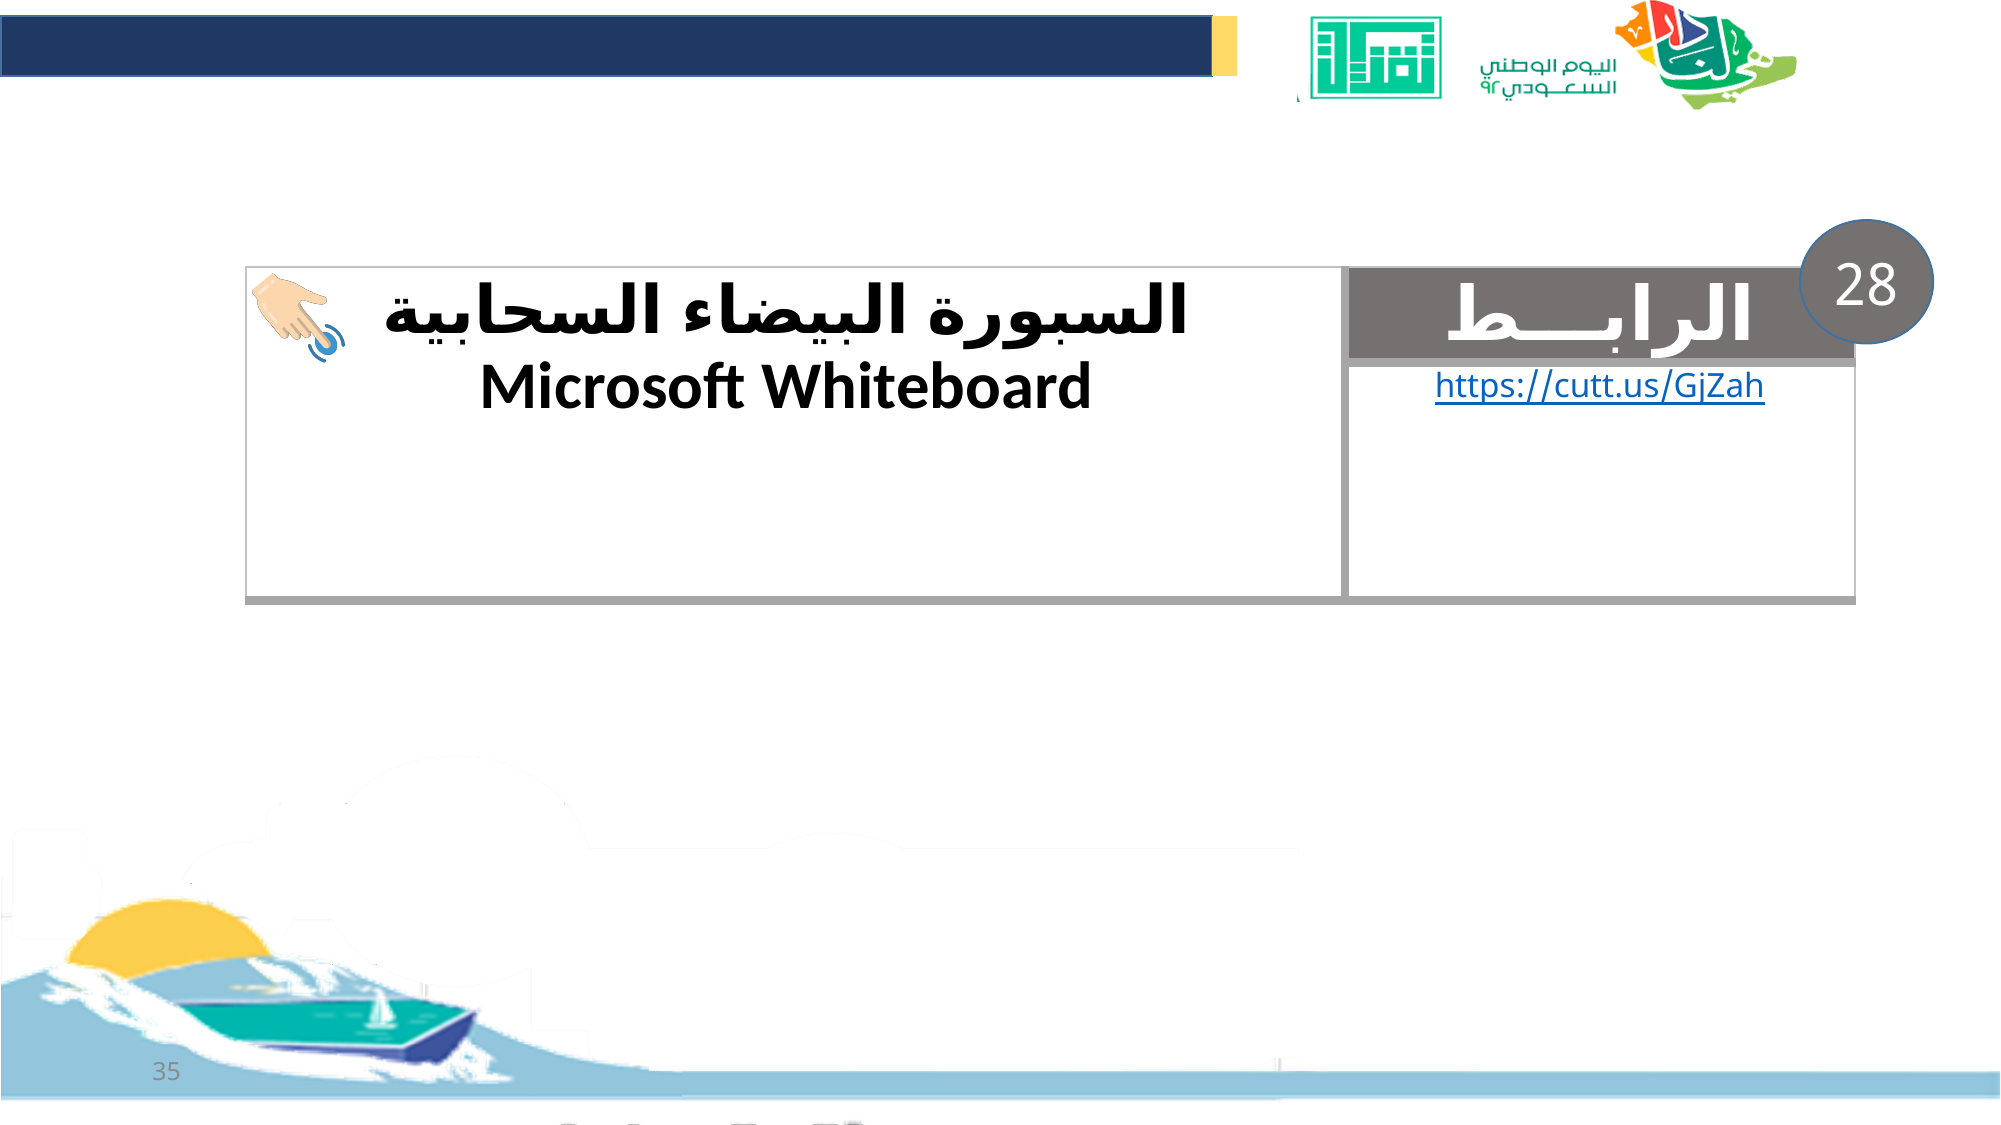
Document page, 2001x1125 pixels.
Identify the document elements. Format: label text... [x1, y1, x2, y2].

text_box 28 [1798, 219, 1935, 345]
slide_number 35 [137, 1042, 588, 1103]
picture [0, 0, 2001, 1125]
table_header السبورة البيضاء السحابية Microsoft Whiteboard [247, 268, 1341, 596]
table_header الرابـــط [1349, 268, 1854, 358]
table_cell https://cutt.us/GjZah [1349, 367, 1854, 596]
